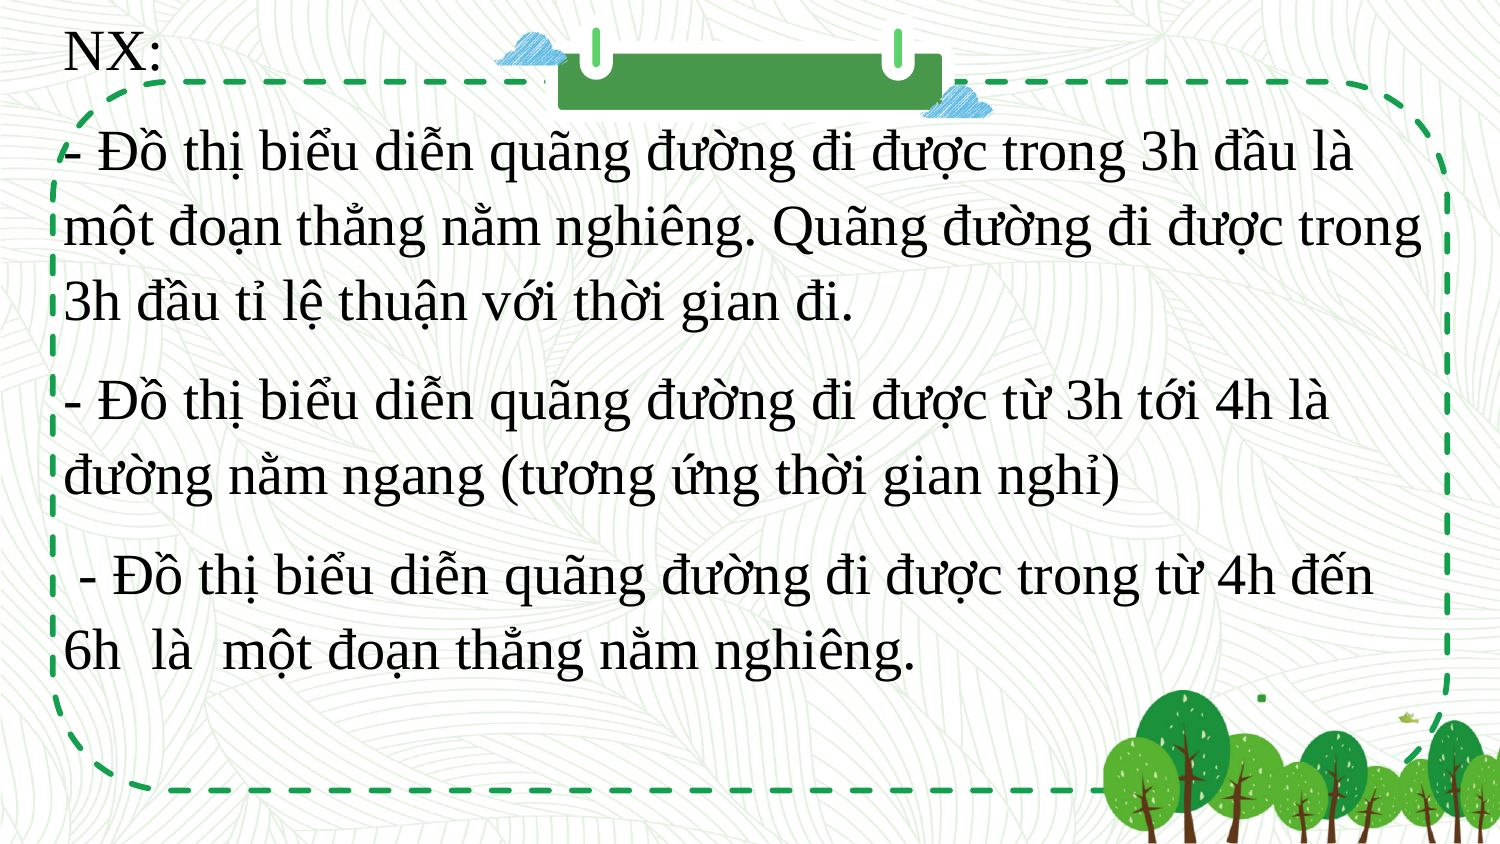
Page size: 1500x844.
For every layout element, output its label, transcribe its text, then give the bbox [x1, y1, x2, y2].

picture [2, 1, 1500, 844]
text_box NX: - Đồ thị biểu diễn quãng đường đi được trong 3h đầu là một đoạn thẳng nằm nghiêng. Quãng đường đi được trong 3h đầu tỉ lệ thuận với thời gian đi. - Đồ thị biểu diễn quãng đường đi được từ 3h tới 4h là đường nằm ngang (tương ứng thời gian nghỉ) - Đồ thị biểu diễn quãng đường đi được trong từ 4h đến 6h là một đoạn thẳng nằm nghiêng. [49, 0, 1443, 689]
